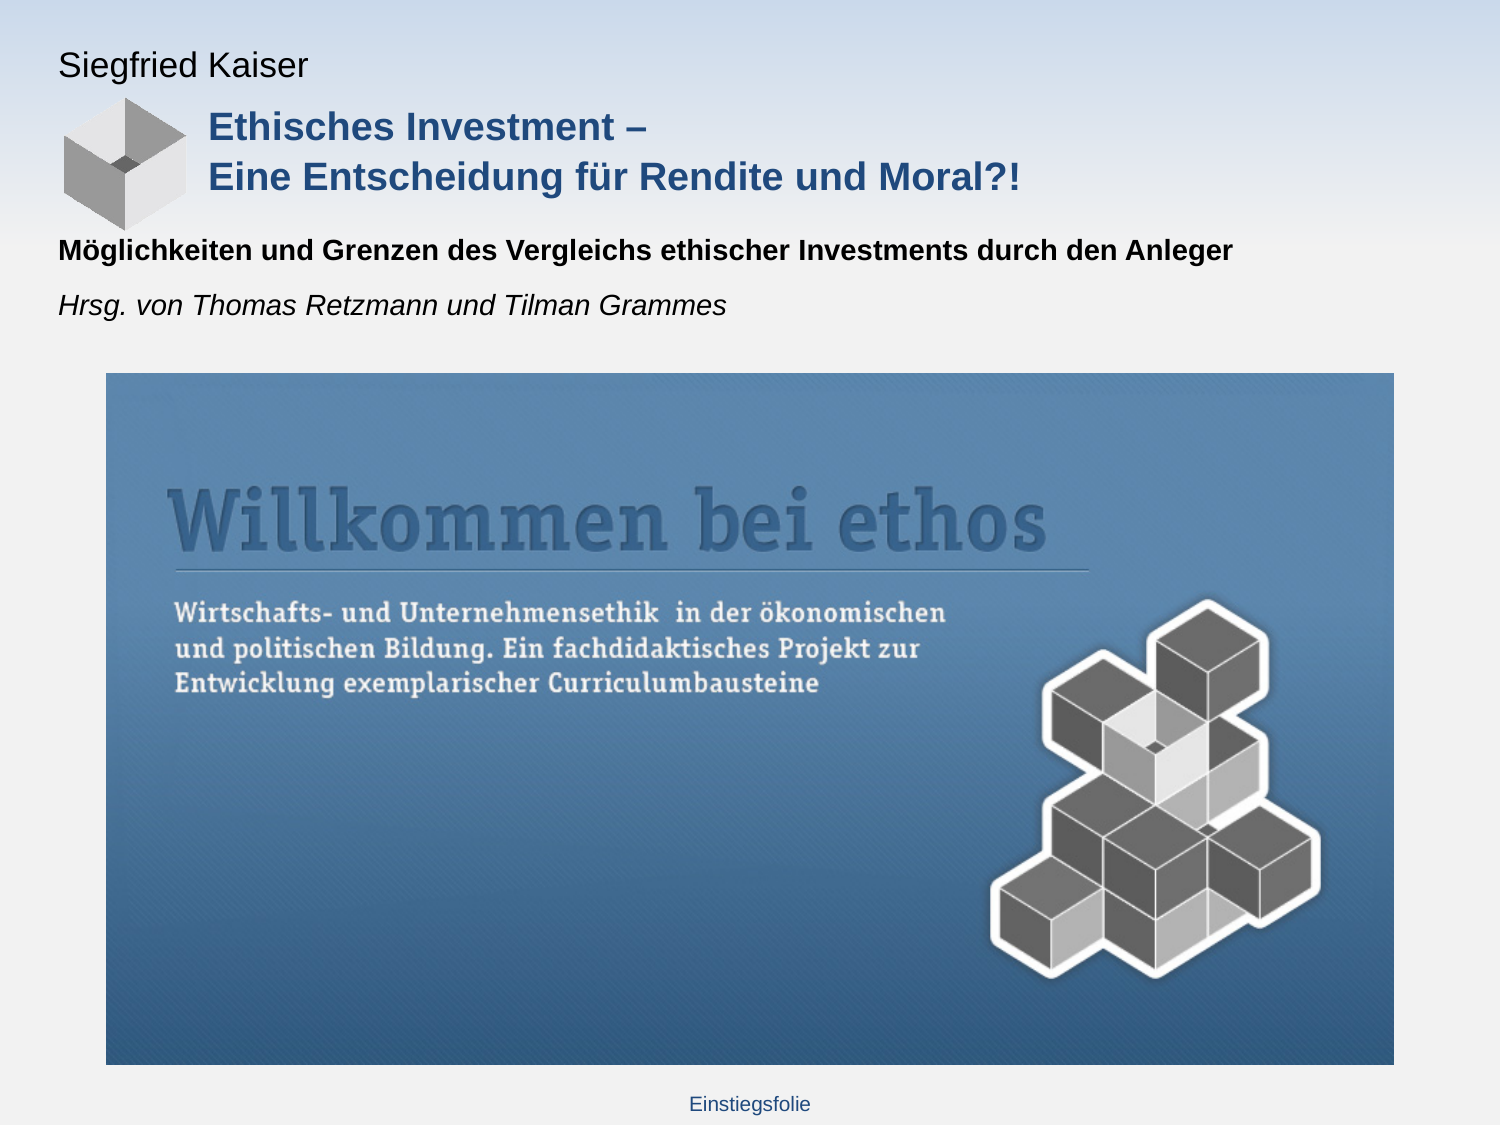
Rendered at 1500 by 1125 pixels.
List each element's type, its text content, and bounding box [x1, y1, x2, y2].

title Einstiegsfolie [600, 1080, 900, 1125]
picture [53, 84, 197, 244]
picture [106, 373, 1394, 1065]
